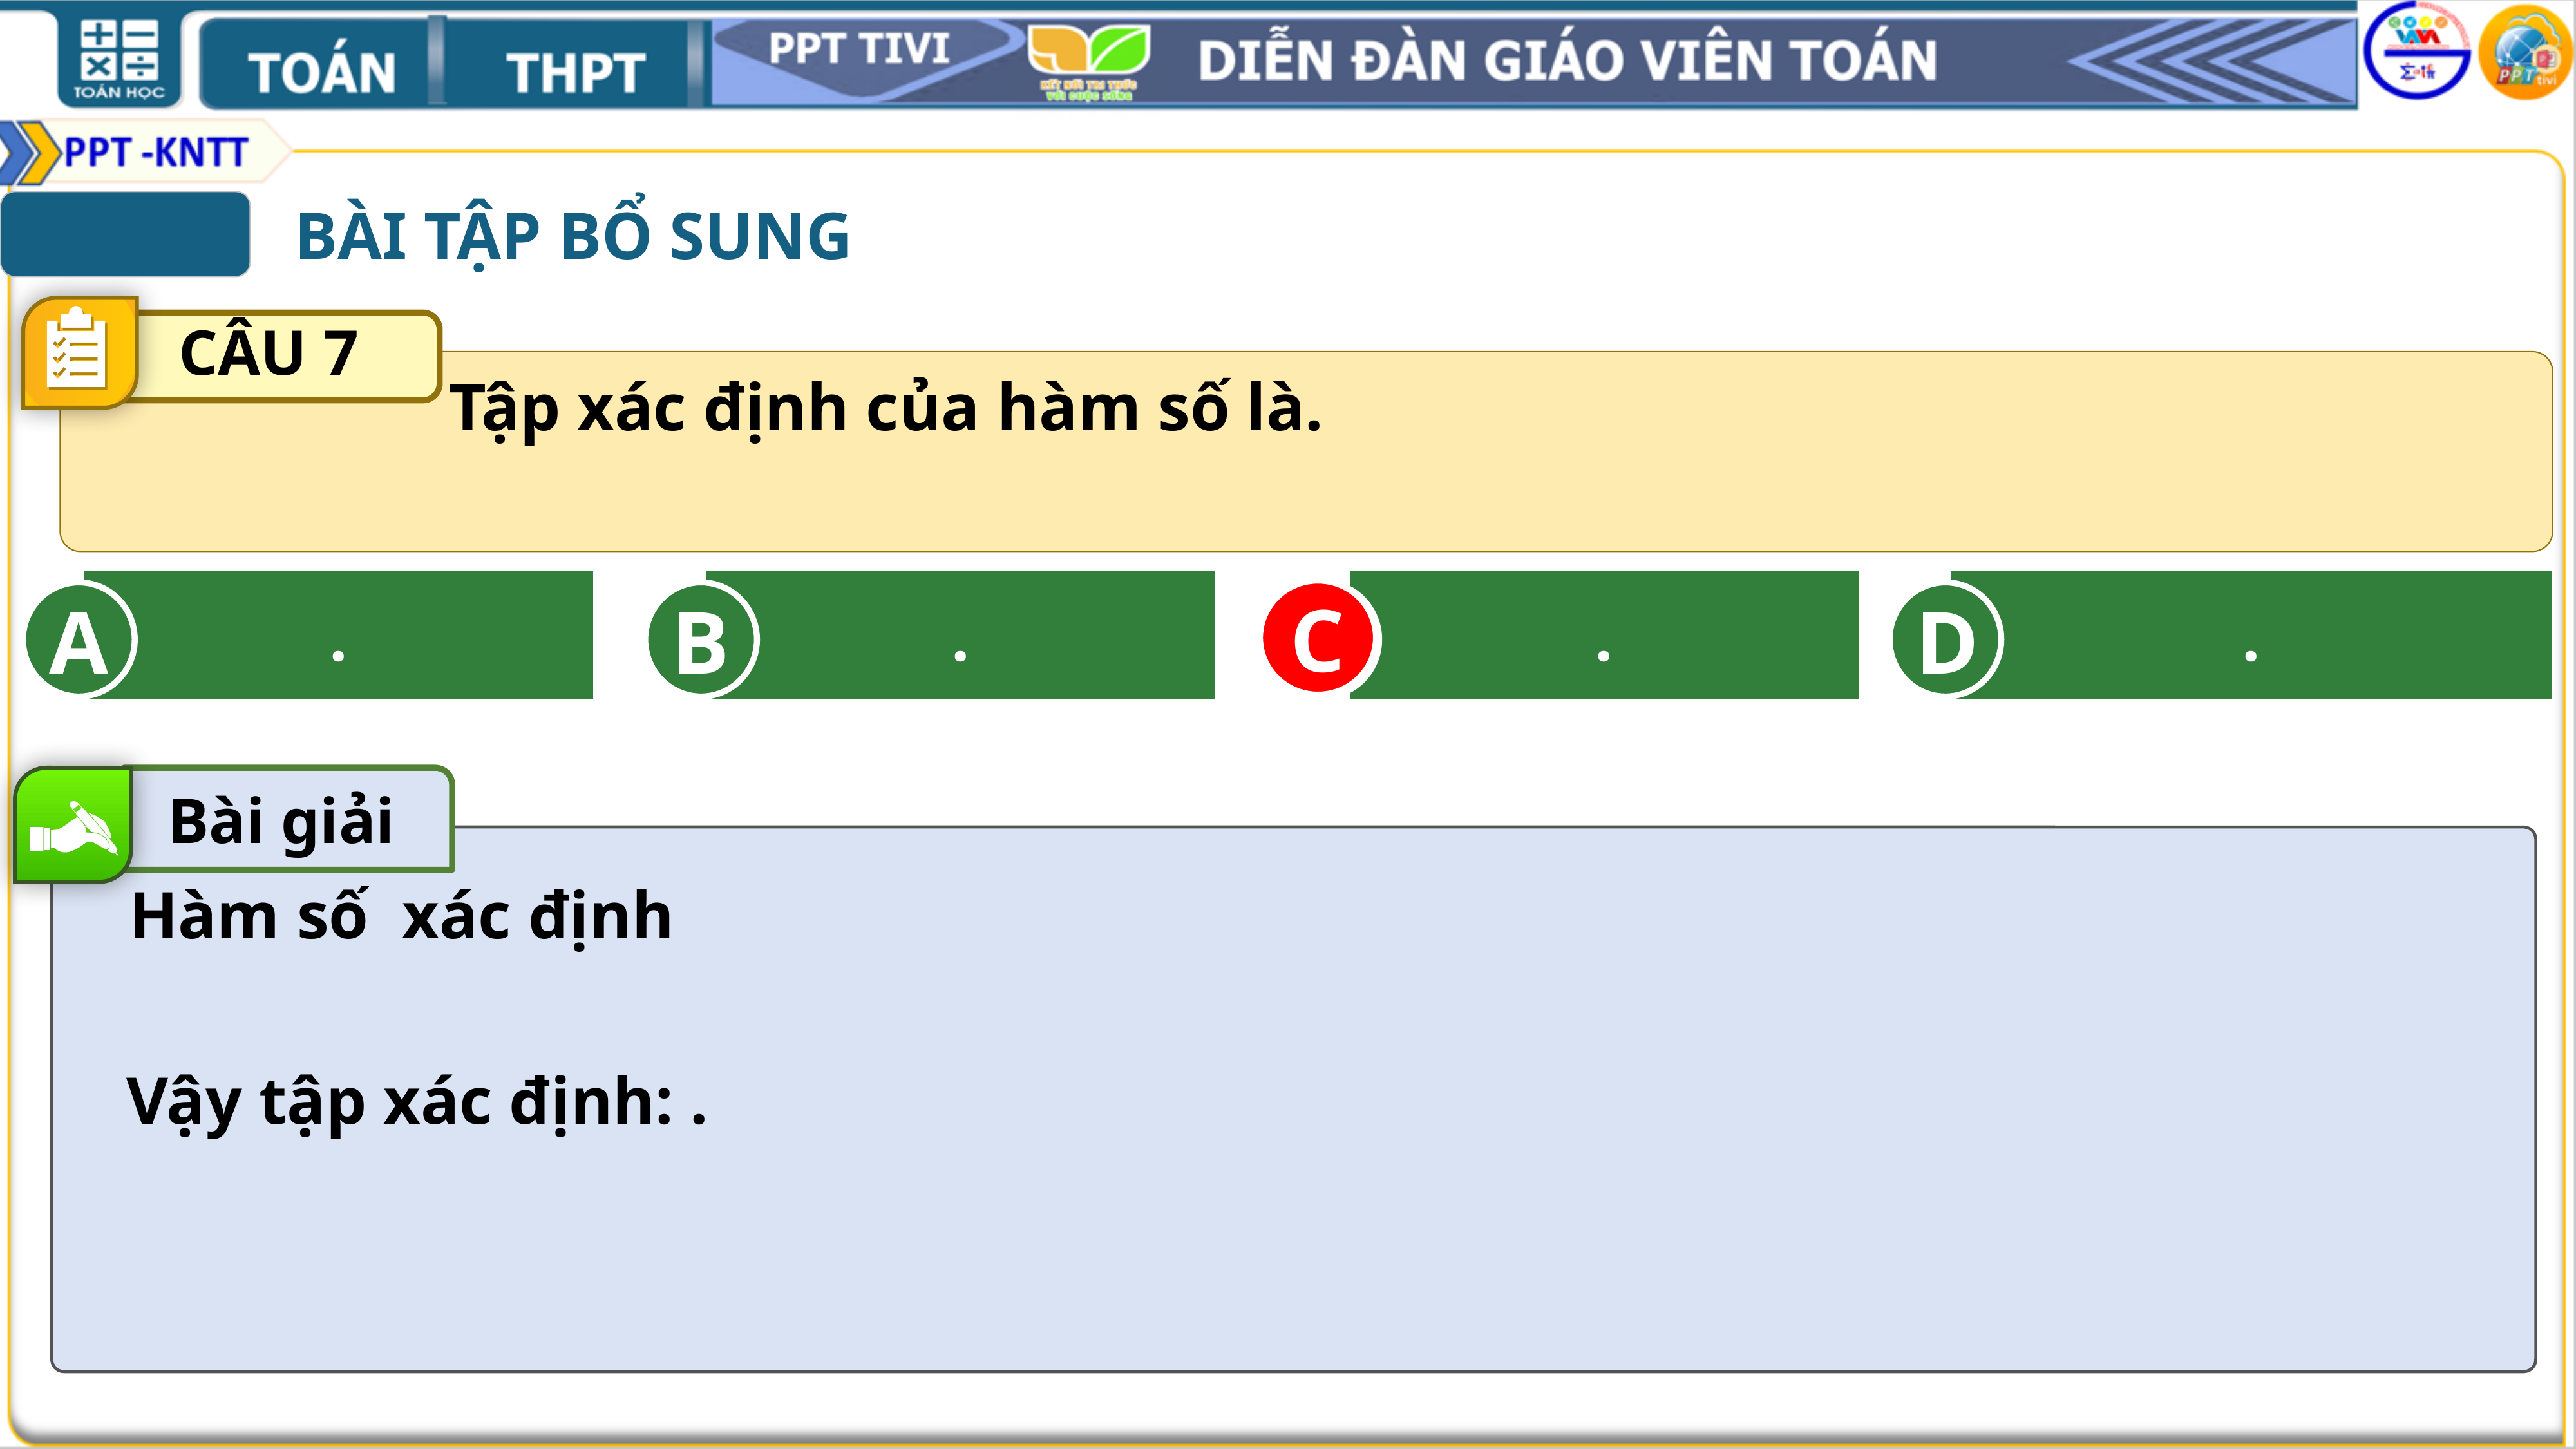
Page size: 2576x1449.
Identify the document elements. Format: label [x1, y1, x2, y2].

picture [0, 0, 2576, 1449]
text_box [15, 768, 2536, 1372]
text_box [23, 298, 2553, 552]
text_box [23, 569, 2553, 701]
text_box [0, 190, 2078, 278]
